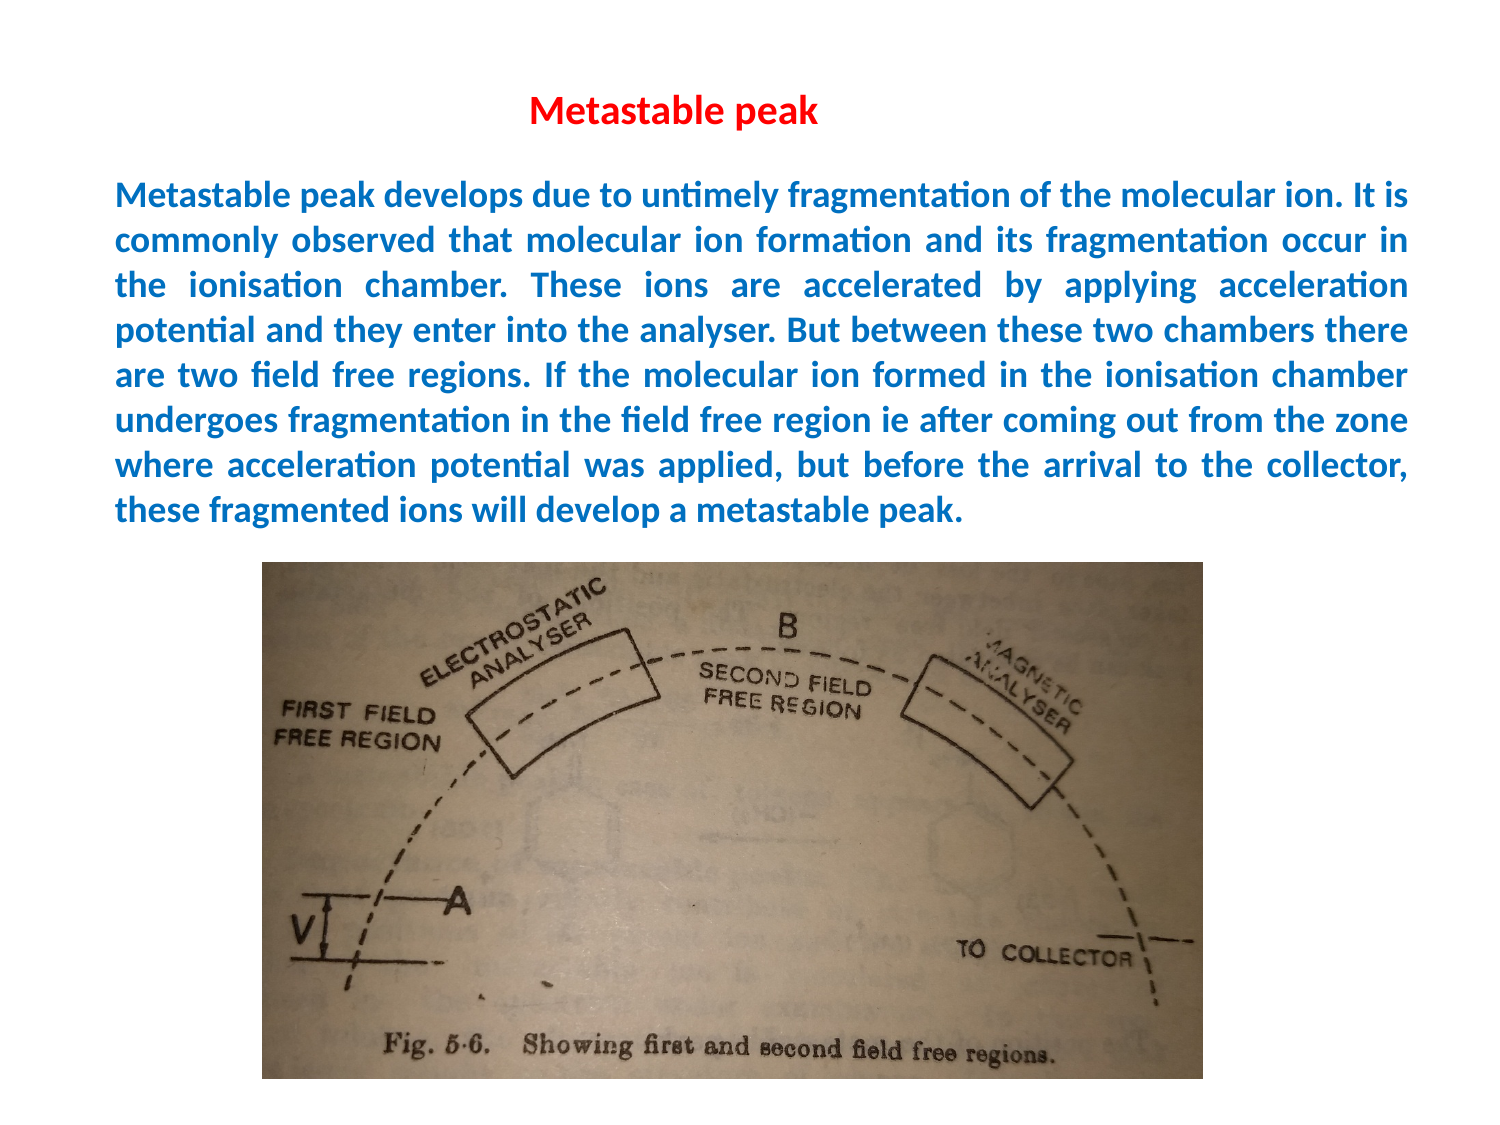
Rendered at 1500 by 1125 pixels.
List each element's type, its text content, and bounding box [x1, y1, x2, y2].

picture [262, 562, 1203, 1080]
text_box Metastable peak [514, 75, 844, 140]
text_box Metastable peak develops due to untimely fragmentation of the molecular ion. It is commonly observed that molecular ion formation and its fragmentation occur in the ionisation chamber. These ions are accelerated by applying acceleration potential and they enter into the analyser. But between these two chambers there are two field free regions. If the molecular ion formed in the ionisation chamber undergoes fragmentation in the field free region ie after coming out from the zone where acceleration potential was applied, but before the arrival to the collector, these fragmented ions will develop a metastable peak. [99, 162, 1425, 538]
